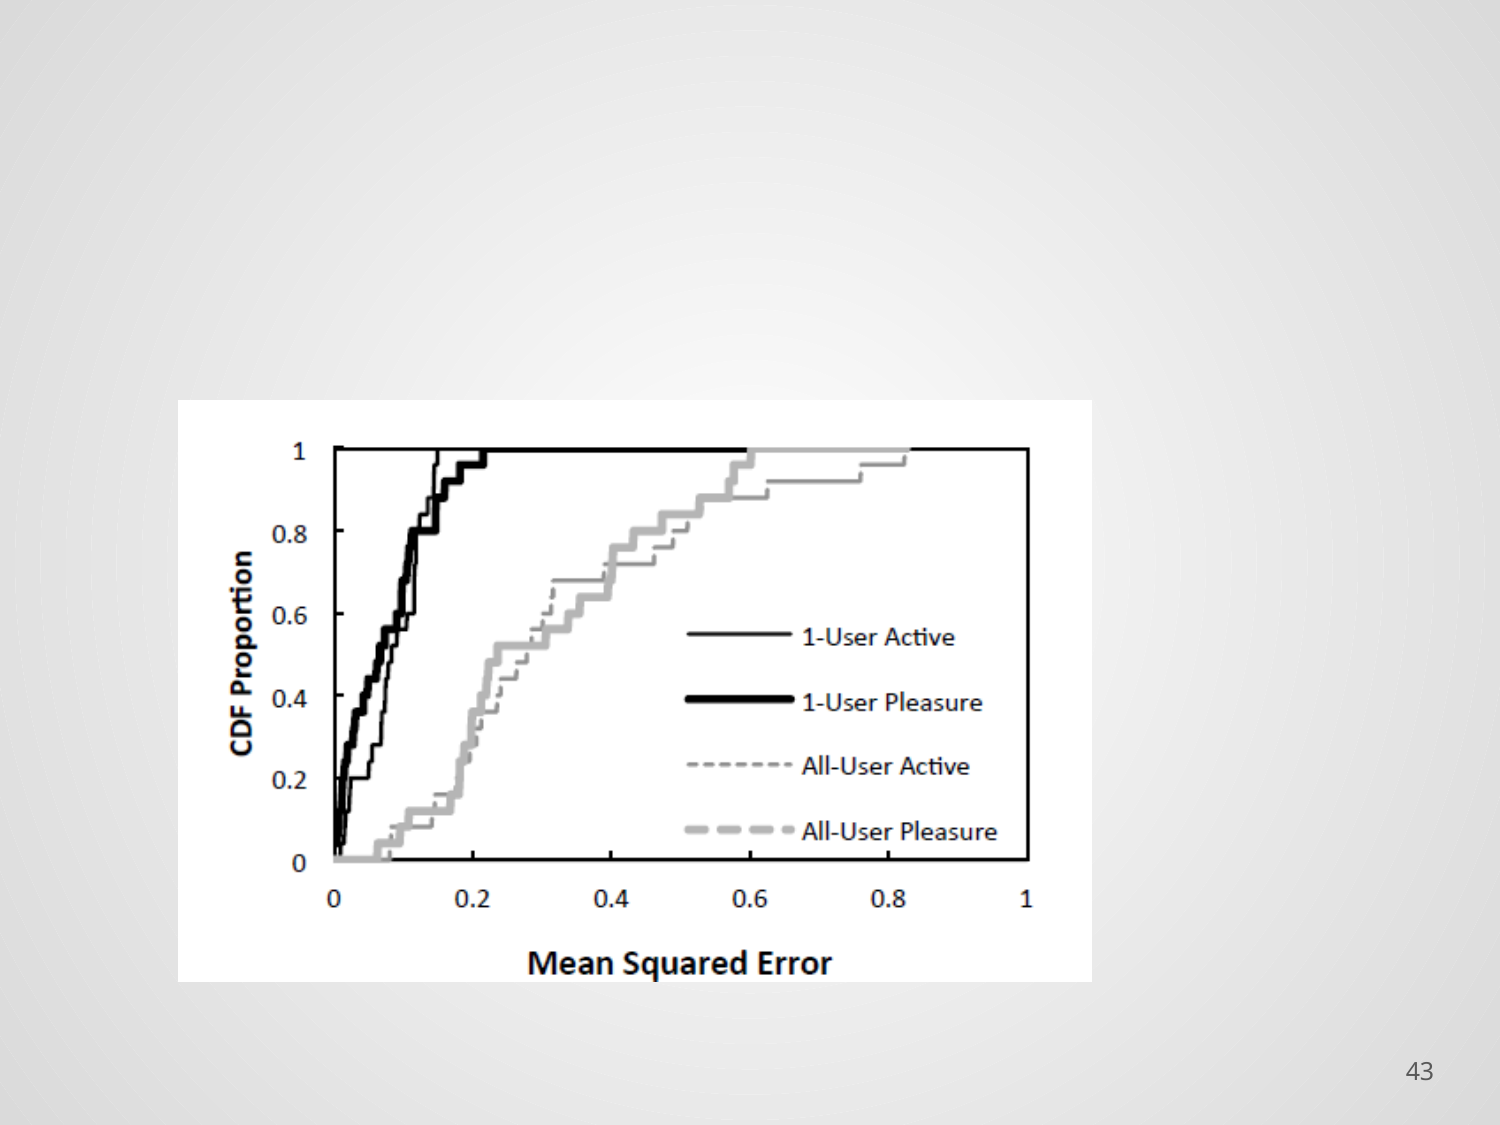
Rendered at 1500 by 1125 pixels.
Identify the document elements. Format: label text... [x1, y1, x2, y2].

slide_number 43 [1401, 1042, 1494, 1103]
picture [178, 400, 1092, 982]
